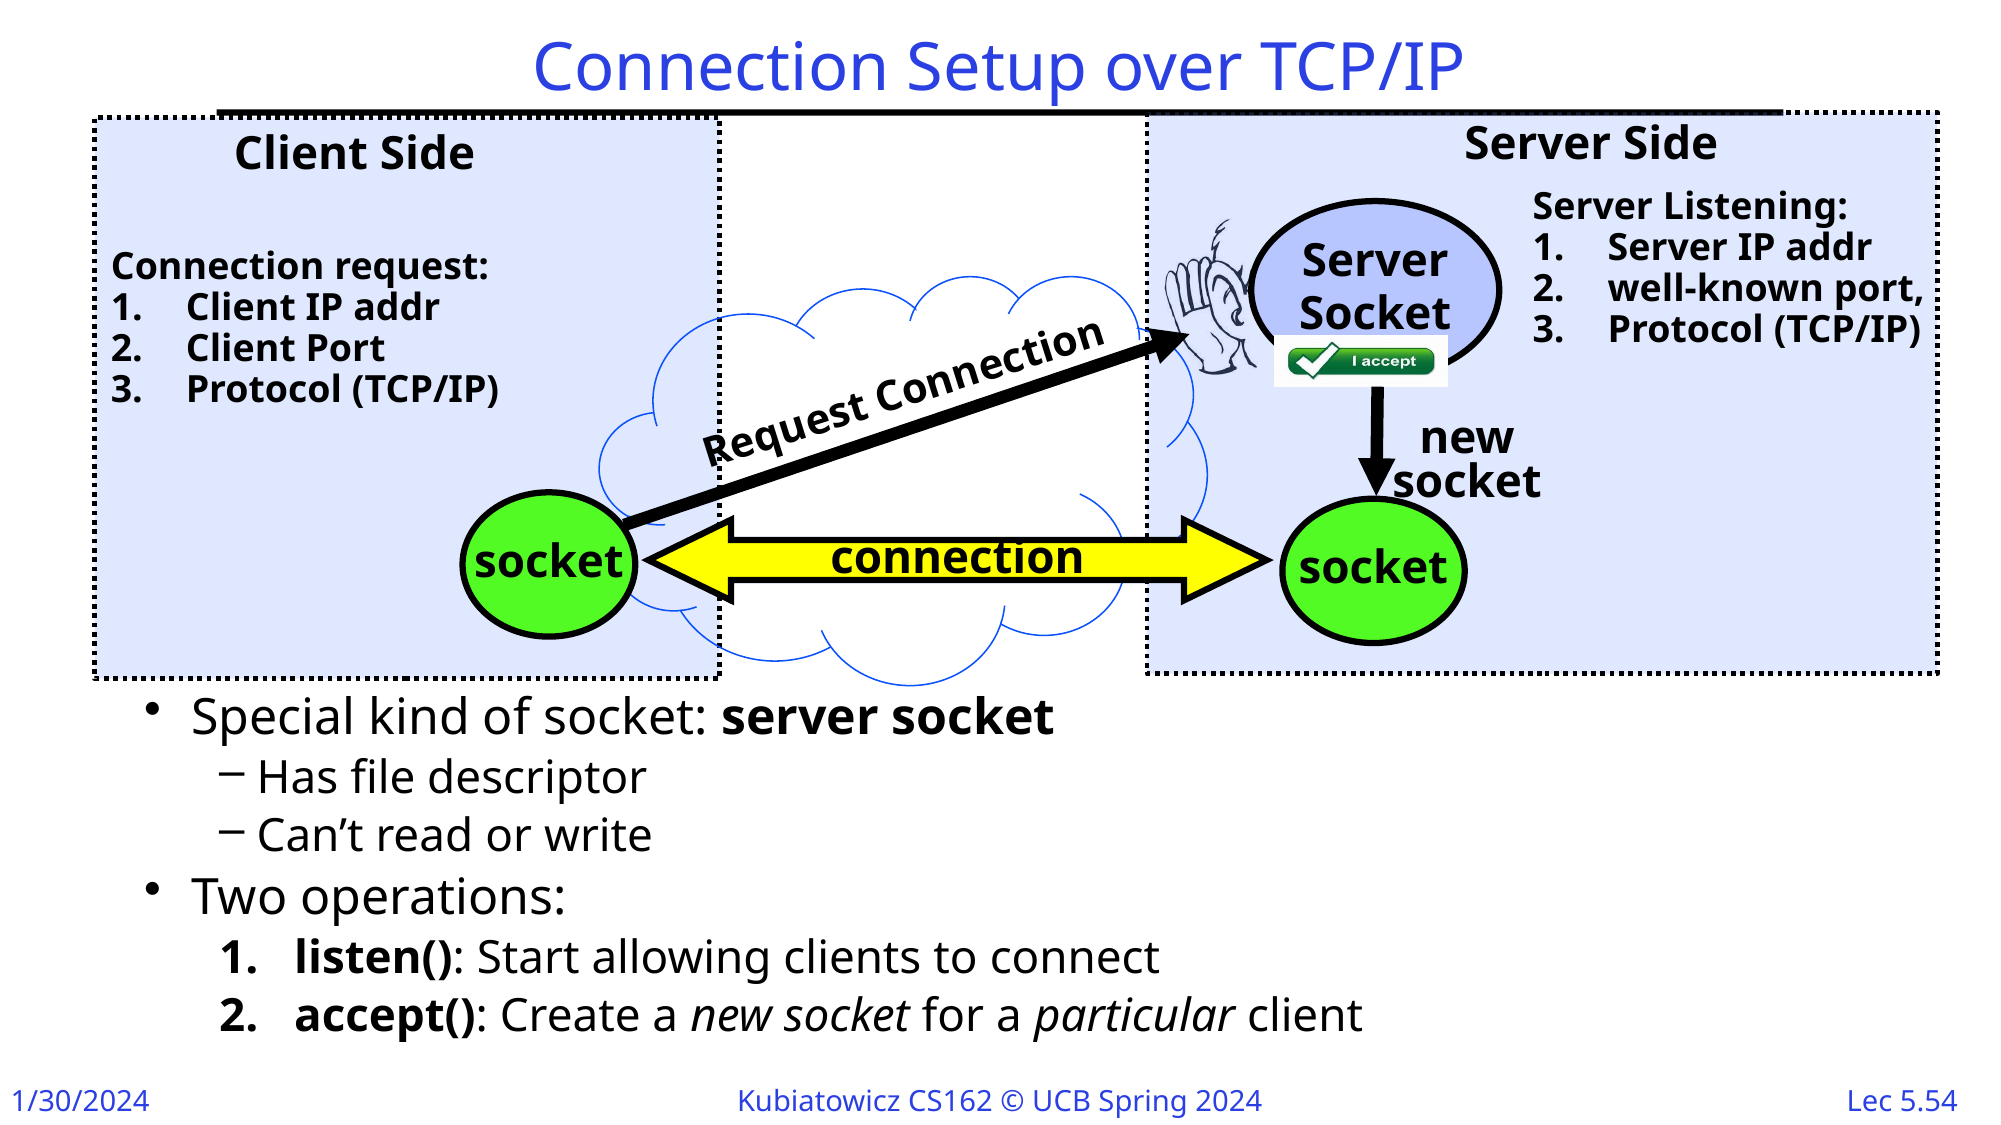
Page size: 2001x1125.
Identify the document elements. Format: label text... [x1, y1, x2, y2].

text_box Client Side [181, 127, 528, 186]
text_box Server Listening: Server IP addr well-known port, Protocol (TCP/IP) [1517, 183, 1940, 358]
text_box [94, 117, 720, 679]
text_box [627, 532, 1123, 686]
picture [1274, 335, 1448, 387]
text_box [1195, 432, 1208, 518]
text_box [690, 276, 1149, 332]
text_box Connection request: Client IP addr Client Port Protocol (TCP/IP) [96, 243, 580, 417]
text_box Server Socket [1262, 201, 1500, 360]
text_box [1146, 112, 1938, 674]
text_box connection [648, 525, 1267, 601]
text_box [599, 427, 618, 510]
text_box socket [462, 492, 636, 637]
text_box [731, 533, 1183, 540]
text_box Server Side [1412, 117, 1771, 176]
list Special kind of socket: server socket Has file descriptor Can’t read or write Two operations: listen(): Start allowing clients to connect accept(): Create a new socket for a particular client [129, 686, 1855, 1125]
title Connection Setup over TCP/IP [216, 24, 1784, 113]
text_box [1282, 386, 1556, 644]
picture [1164, 218, 1258, 376]
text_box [623, 333, 1190, 526]
